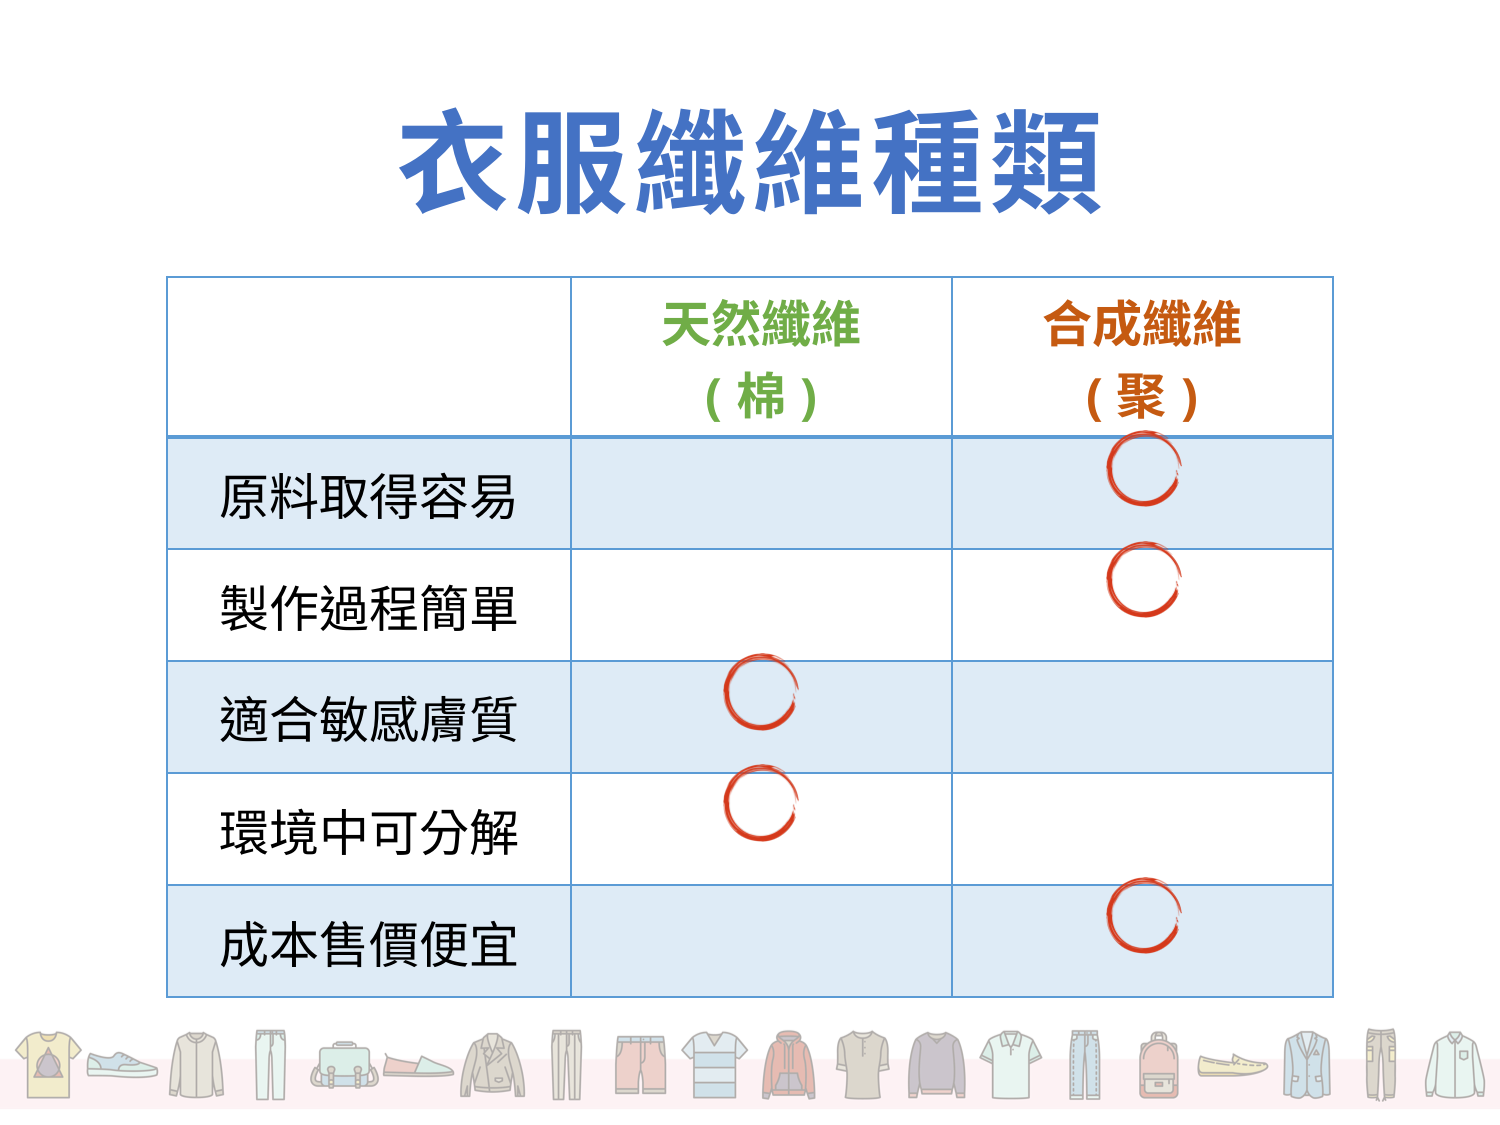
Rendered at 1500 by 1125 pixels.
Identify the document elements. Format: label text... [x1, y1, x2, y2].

table_cell 環境中可分解 [168, 774, 570, 884]
title 衣服纖維種類 [103, 59, 1397, 278]
table_header 天然纖維 (棉) [572, 278, 951, 435]
table_cell 適合敏感膚質 [168, 662, 570, 772]
picture [1106, 430, 1182, 507]
table_cell [572, 886, 951, 996]
table_cell [572, 550, 951, 660]
table_cell [953, 886, 1332, 996]
table_header 合成纖維 (聚) [953, 278, 1332, 435]
table_cell [572, 774, 951, 884]
table_cell 原料取得容易 [168, 439, 570, 548]
table_cell [953, 774, 1332, 884]
table_cell 製作過程簡單 [168, 550, 570, 660]
table_cell [572, 439, 951, 548]
table_cell [953, 550, 1332, 660]
table_cell [572, 662, 951, 772]
table_header [168, 278, 570, 435]
table_cell 成本售價便宜 [168, 886, 570, 996]
picture [723, 653, 799, 731]
table_cell [953, 662, 1332, 772]
picture [1106, 541, 1182, 618]
picture [1106, 877, 1182, 954]
table_cell [953, 439, 1332, 548]
picture [723, 764, 799, 842]
